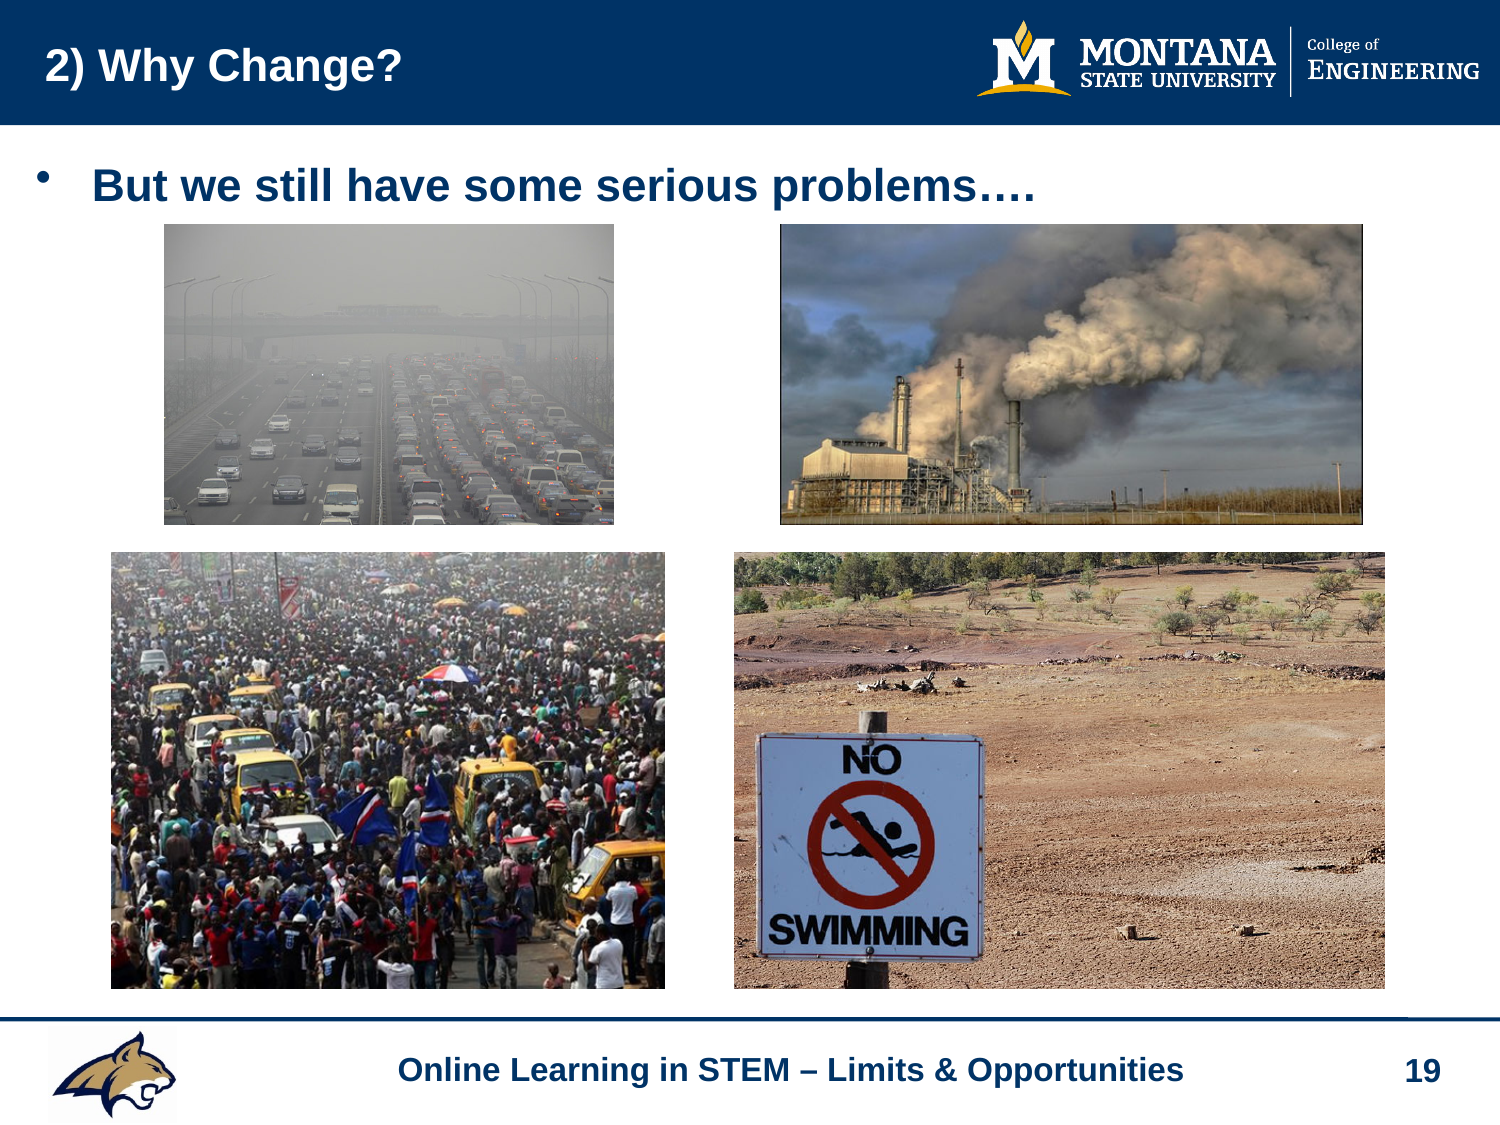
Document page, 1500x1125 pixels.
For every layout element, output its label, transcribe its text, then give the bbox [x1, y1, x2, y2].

picture [164, 224, 615, 525]
picture [48, 1026, 177, 1123]
picture [780, 224, 1364, 525]
picture [733, 552, 1385, 989]
slide_number 19 [1369, 1042, 1477, 1097]
picture [977, 20, 1479, 97]
list But we still have some serious problems…. [20, 147, 1479, 997]
picture [111, 552, 665, 989]
title 2) Why Change? [29, 30, 932, 96]
